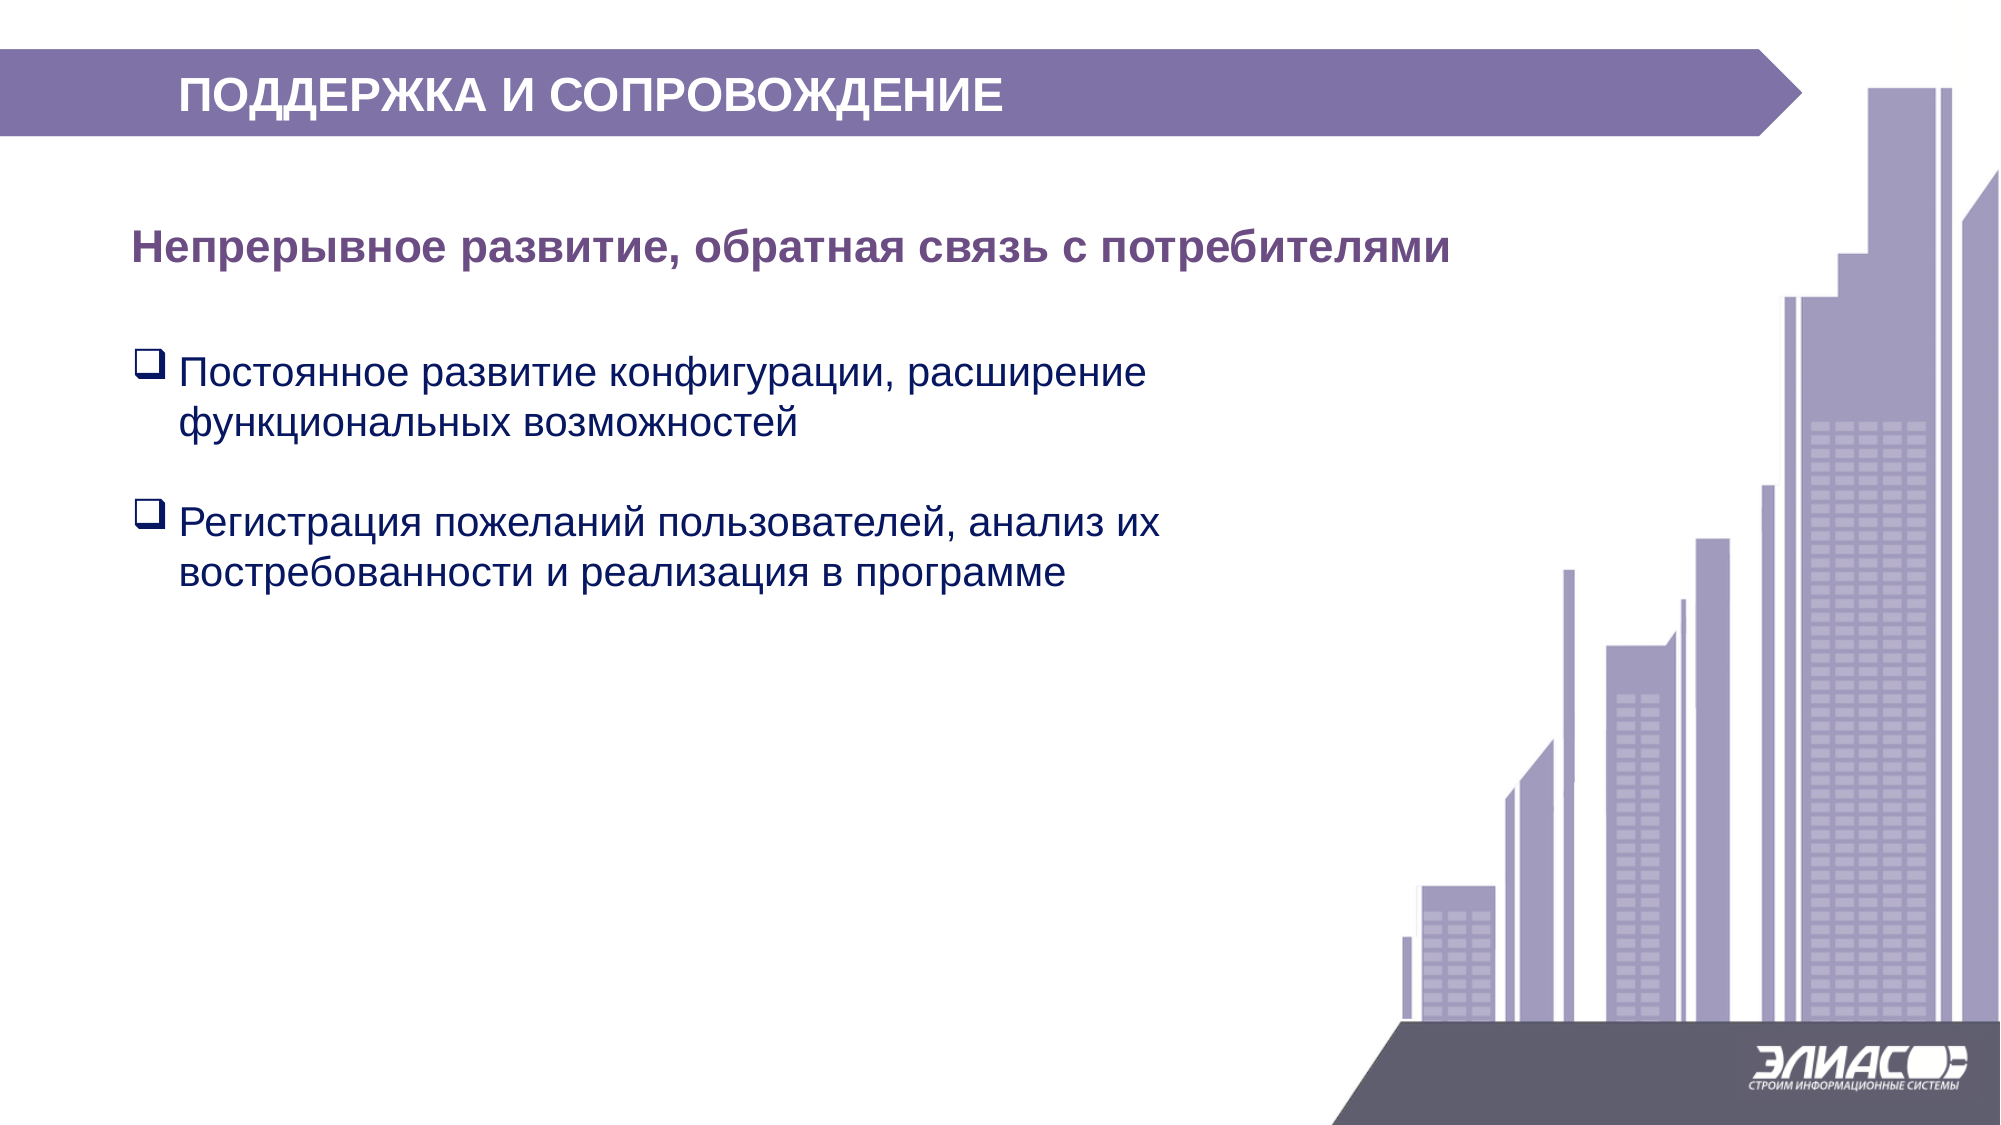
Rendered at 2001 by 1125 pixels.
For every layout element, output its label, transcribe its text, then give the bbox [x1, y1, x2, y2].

text_box Непрерывное развитие, обратная связь с потребителями [116, 209, 1704, 280]
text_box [0, 0, 2000, 1125]
text_box Постоянное развитие конфигурации, расширение функциональных возможностей Регистрация пожеланий пользователей, анализ их востребованности и реализация в программе [116, 337, 1417, 603]
text_box ПОДДЕРЖКА И СОПРОВОЖДЕНИЕ [0, 48, 1804, 138]
